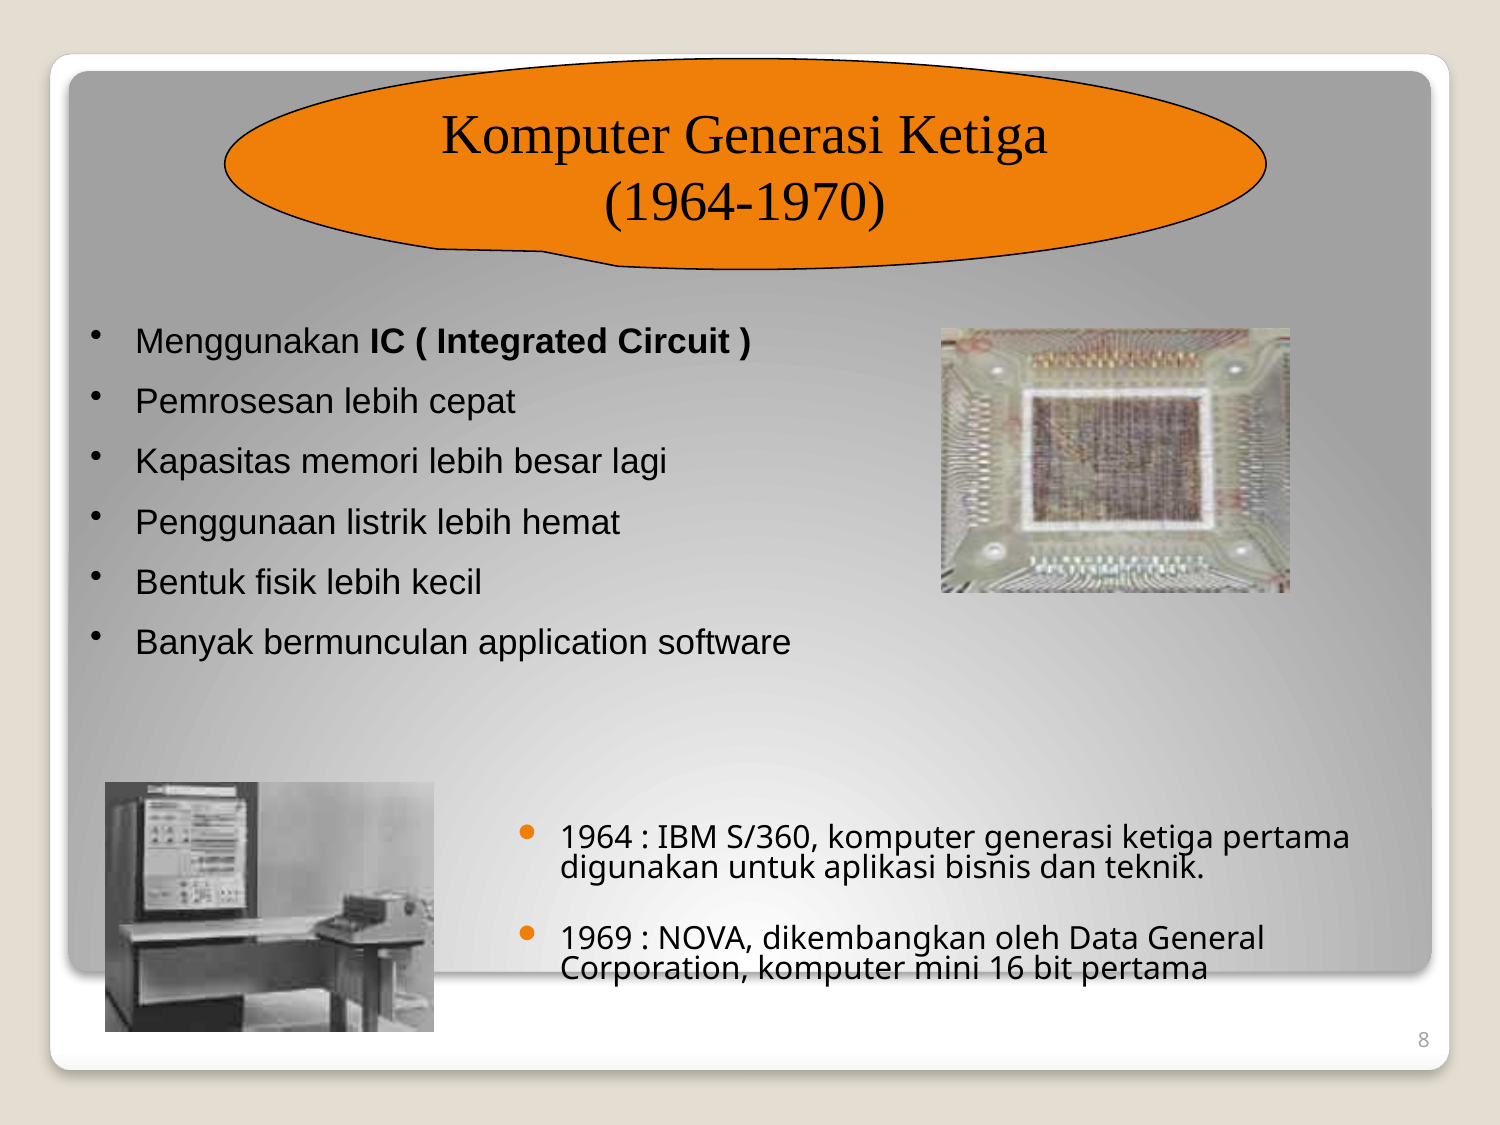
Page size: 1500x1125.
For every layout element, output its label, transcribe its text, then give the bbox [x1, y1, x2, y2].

list 1964 : IBM S/360, komputer generasi ketiga pertama digunakan untuk aplikasi bisnis dan teknik. 1969 : NOVA, dikembangkan oleh Data General Corporation, komputer mini 16 bit pertama [487, 808, 1407, 997]
picture [940, 327, 1291, 593]
picture [105, 781, 435, 1032]
text_box Komputer Generasi Ketiga (1964-1970) [224, 58, 1267, 270]
text_box Menggunakan IC ( Integrated Circuit ) Pemrosesan lebih cepat Kapasitas memori lebih besar lagi Penggunaan listrik lebih hemat Bentuk fisik lebih kecil Banyak bermunculan application software [75, 310, 882, 670]
slide_number 8 [1369, 1002, 1445, 1063]
